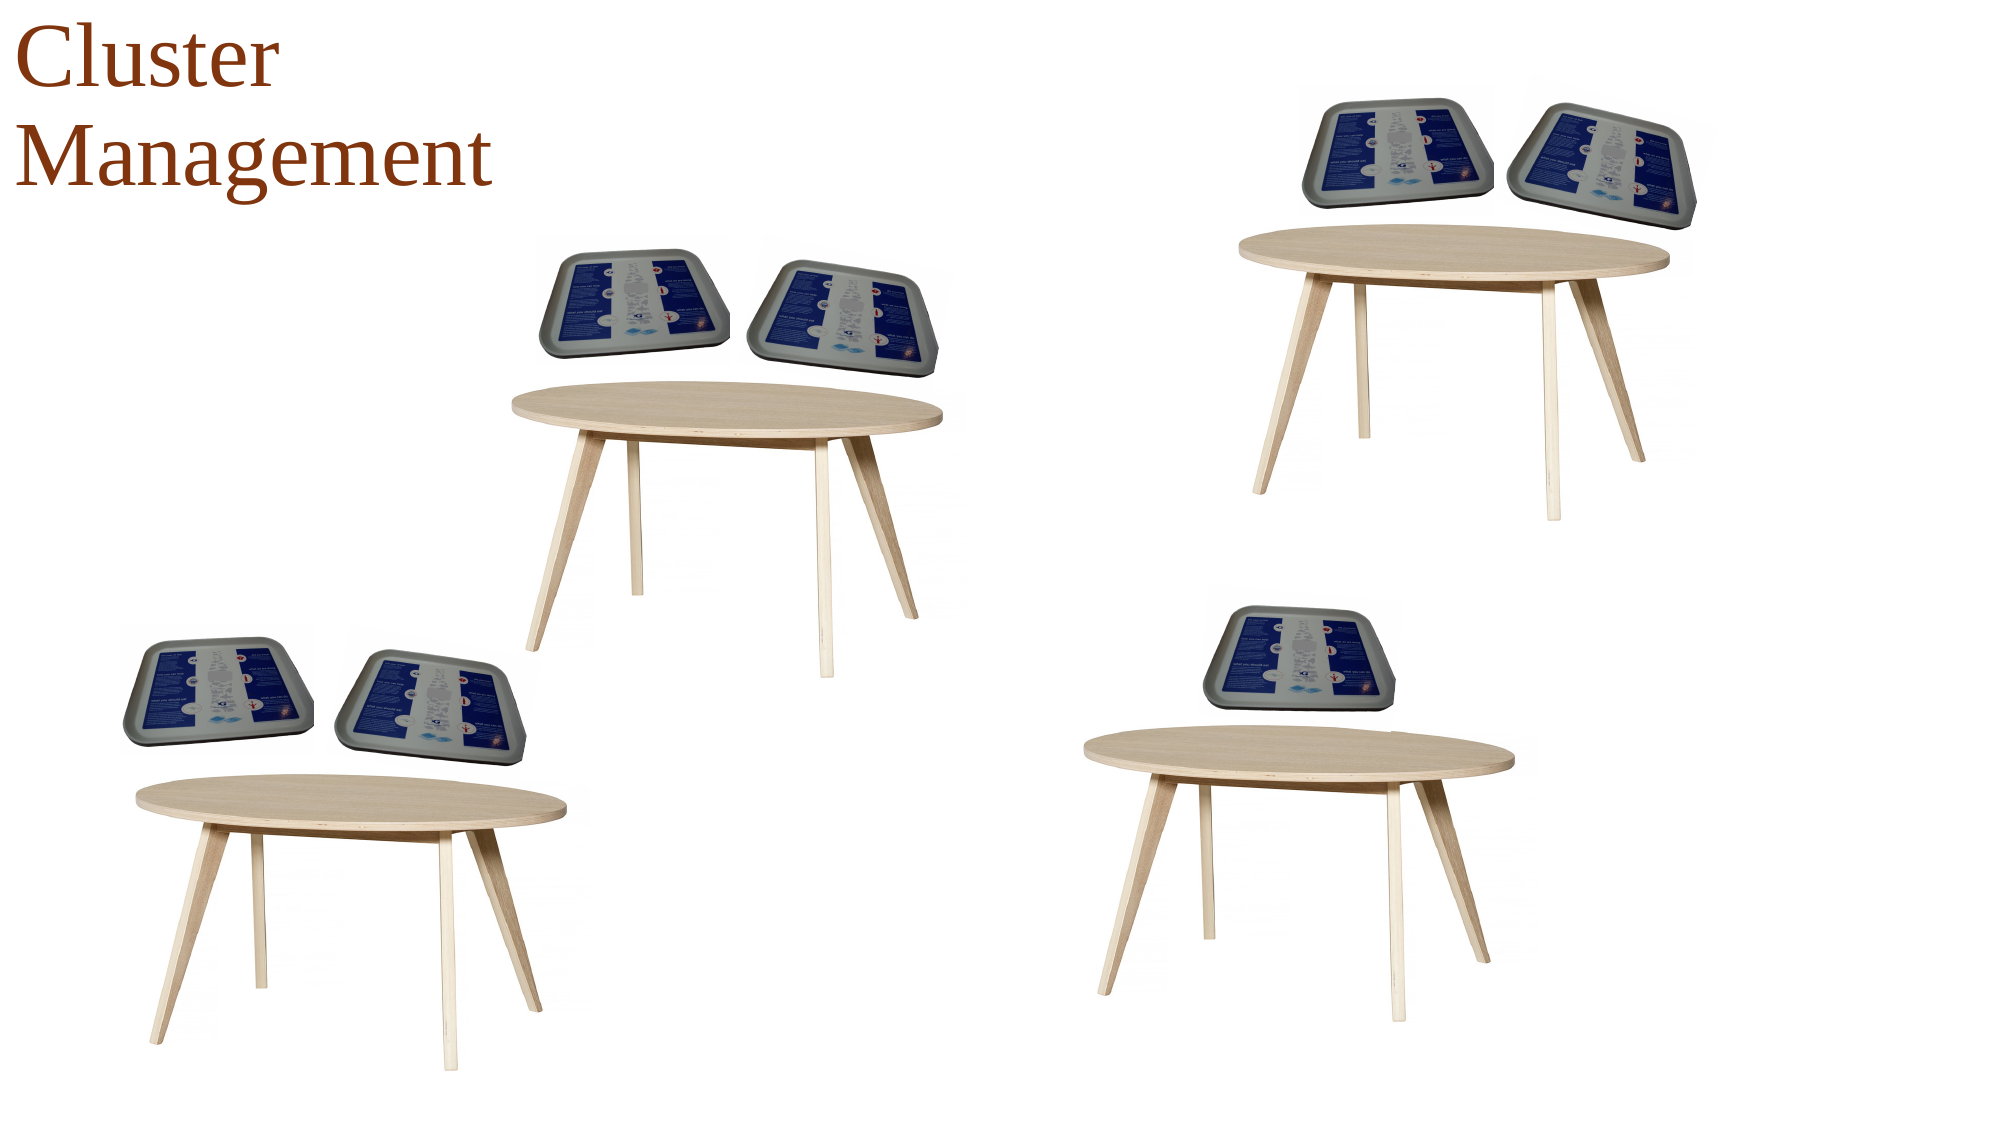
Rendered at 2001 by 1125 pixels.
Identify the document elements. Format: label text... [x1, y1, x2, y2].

picture [1042, 59, 1717, 1077]
picture [93, 217, 985, 1125]
text_box Cluster Management [0, 0, 549, 218]
